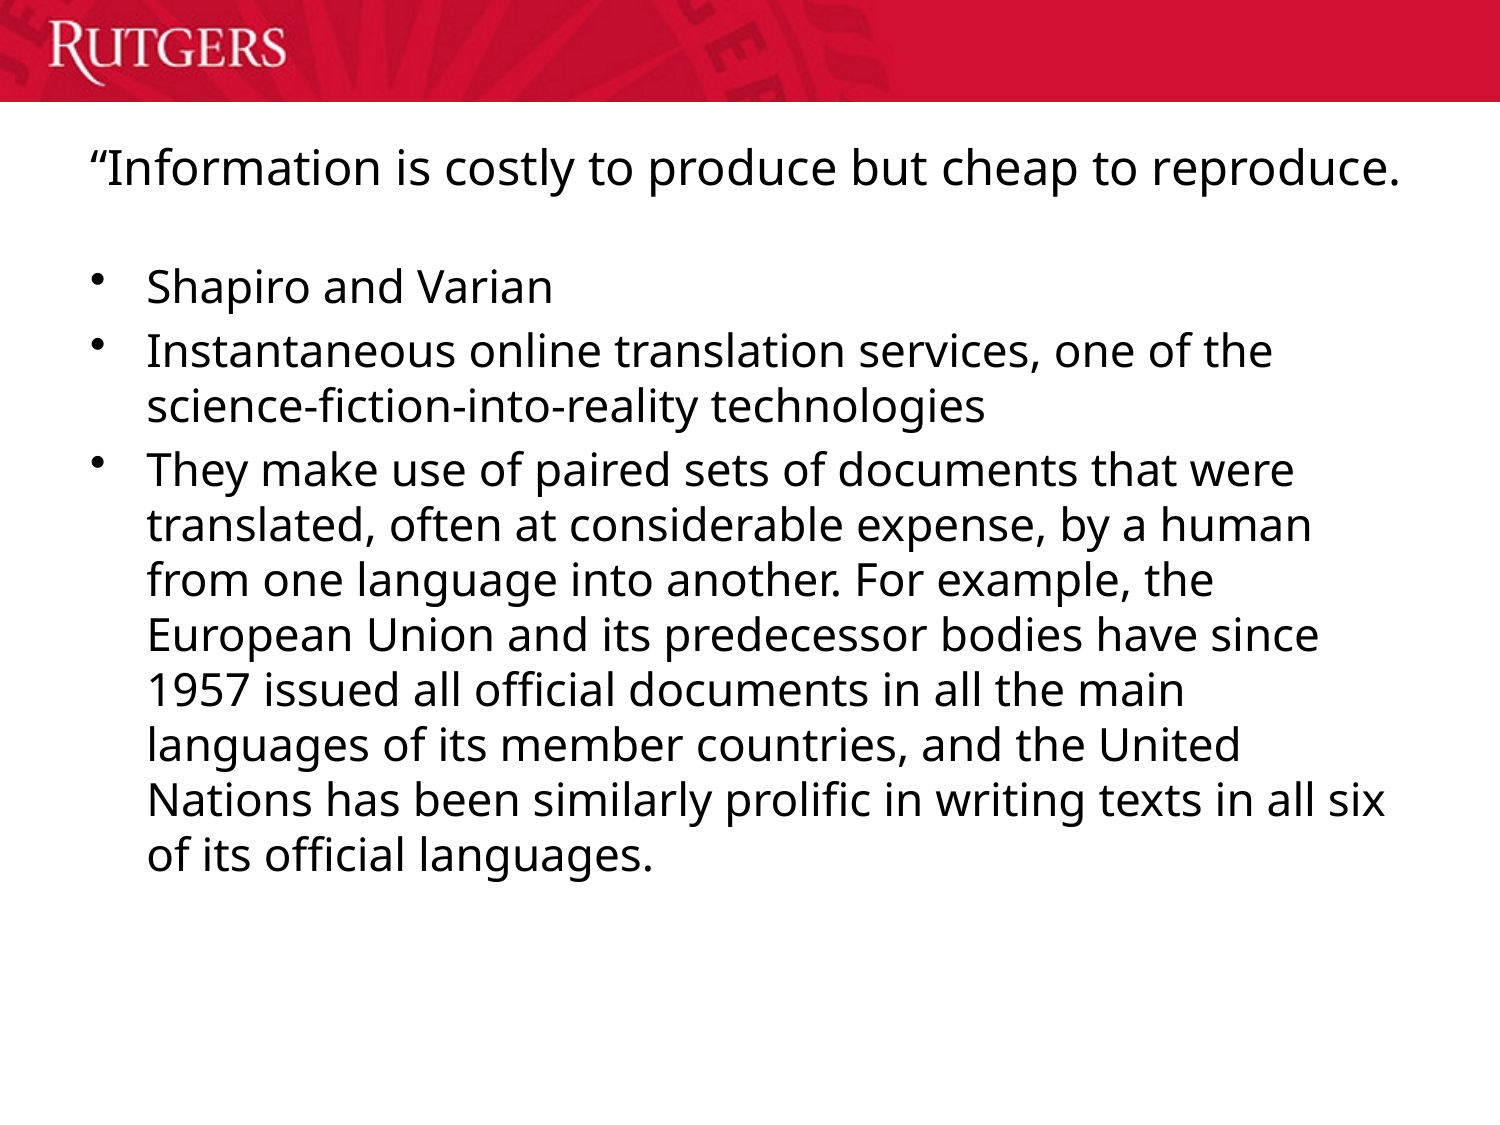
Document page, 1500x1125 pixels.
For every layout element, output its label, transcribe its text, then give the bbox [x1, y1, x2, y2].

title “Information is costly to produce but cheap to reproduce. [74, 99, 1426, 233]
list Shapiro and Varian Instantaneous online translation services, one of the science-fiction-into-reality technologies They make use of paired sets of documents that were translated, often at considerable expense, by a human from one language into another. For example, the European Union and its predecessor bodies have since 1957 issued all official documents in all the main languages of its member countries, and the United Nations has been similarly prolific in writing texts in all six of its official languages. [74, 249, 1426, 994]
picture [0, 0, 1500, 102]
